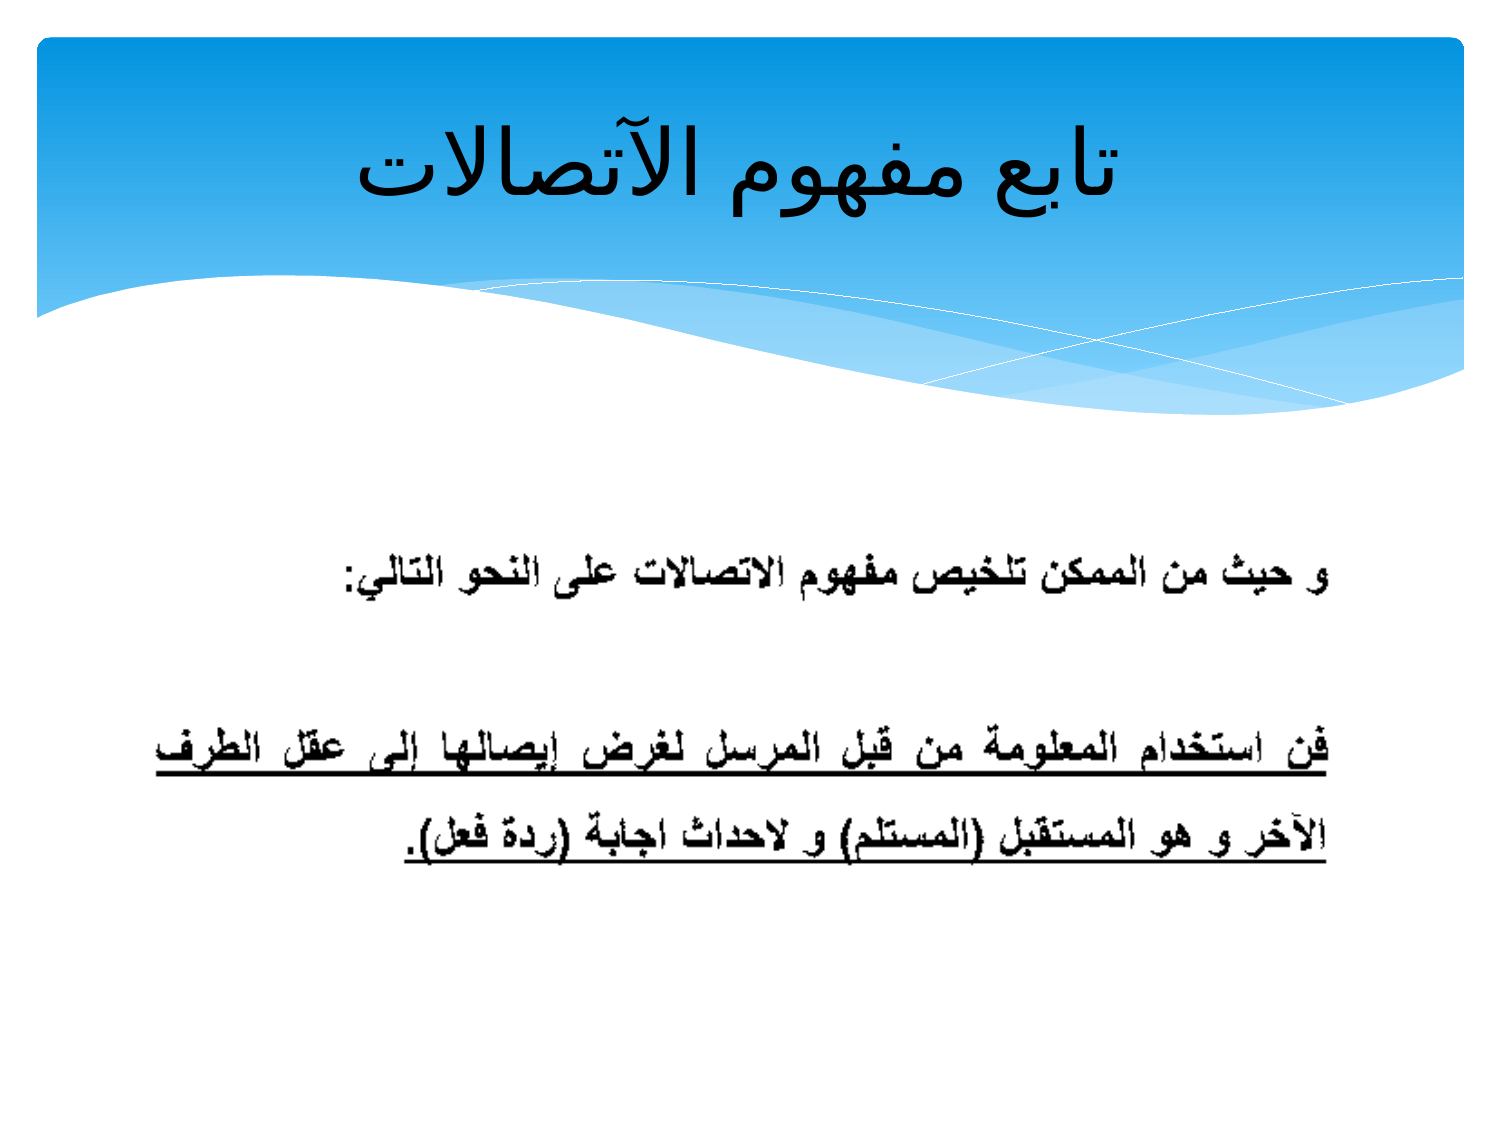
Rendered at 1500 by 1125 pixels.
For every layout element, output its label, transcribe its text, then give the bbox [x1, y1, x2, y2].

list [142, 536, 1359, 908]
title تابع مفهوم الآتصالات [75, 55, 1425, 261]
